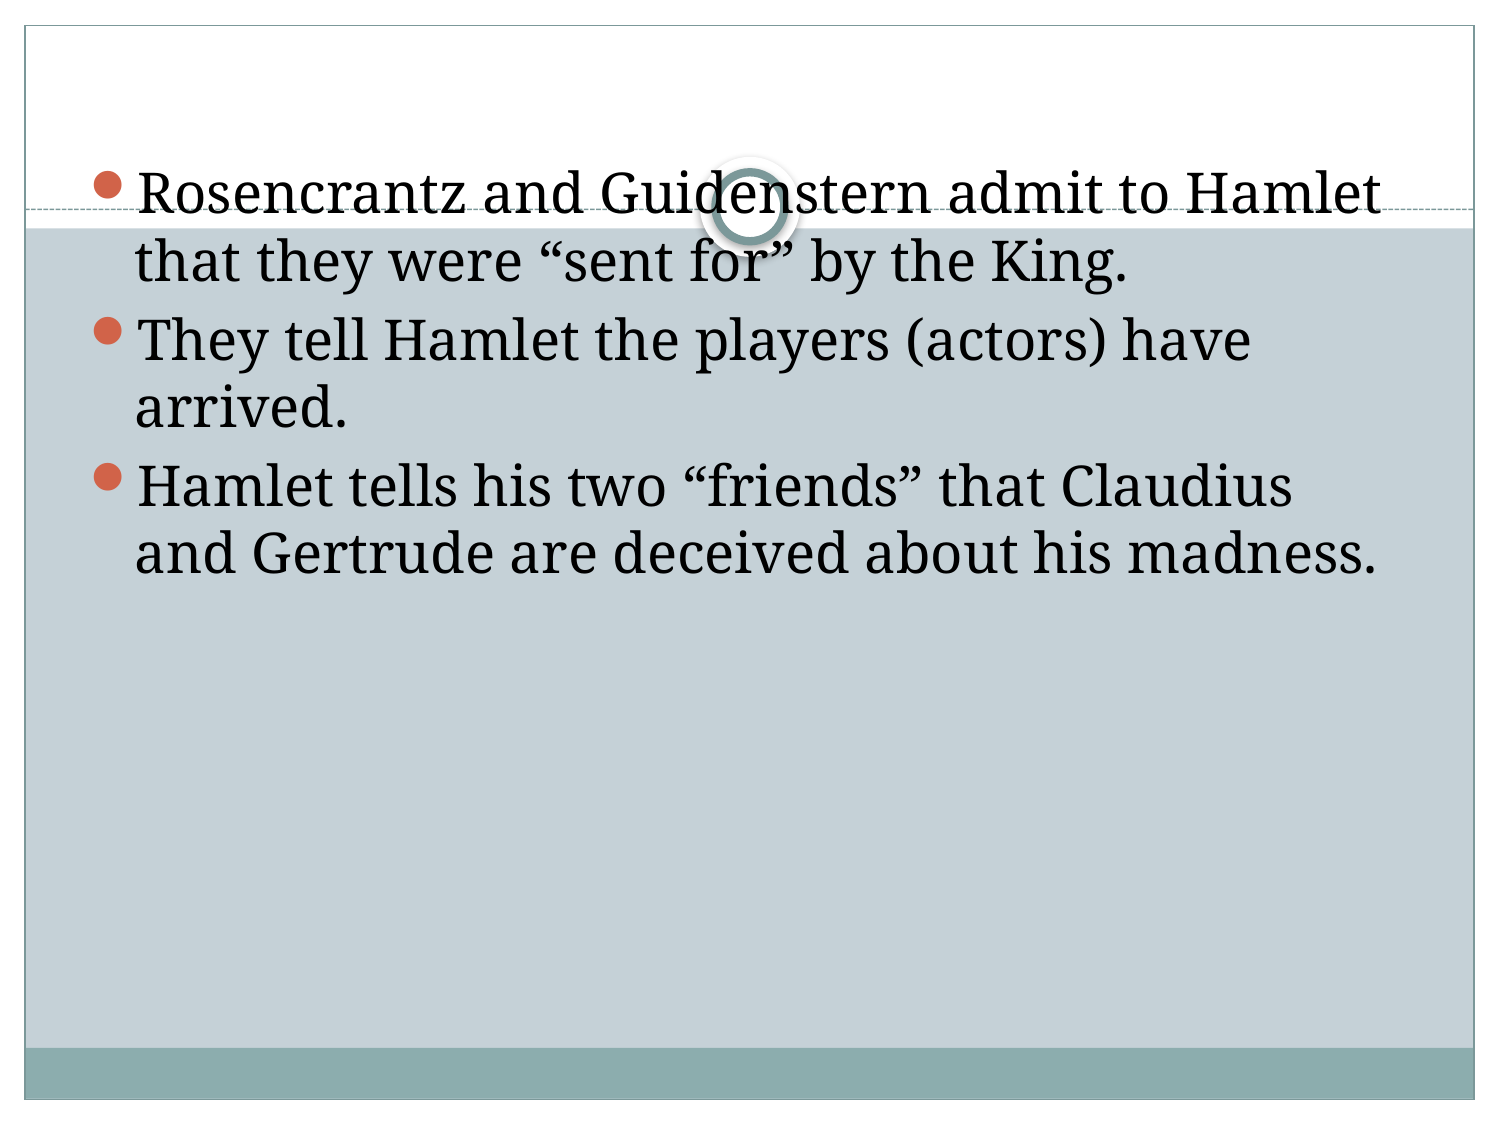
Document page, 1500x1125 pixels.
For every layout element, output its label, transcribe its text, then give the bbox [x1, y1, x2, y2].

list Rosencrantz and Guidenstern admit to Hamlet that they were “sent for” by the King. They tell Hamlet the players (actors) have arrived. Hamlet tells his two “friends” that Claudius and Gertrude are deceived about his madness. [75, 149, 1425, 1005]
